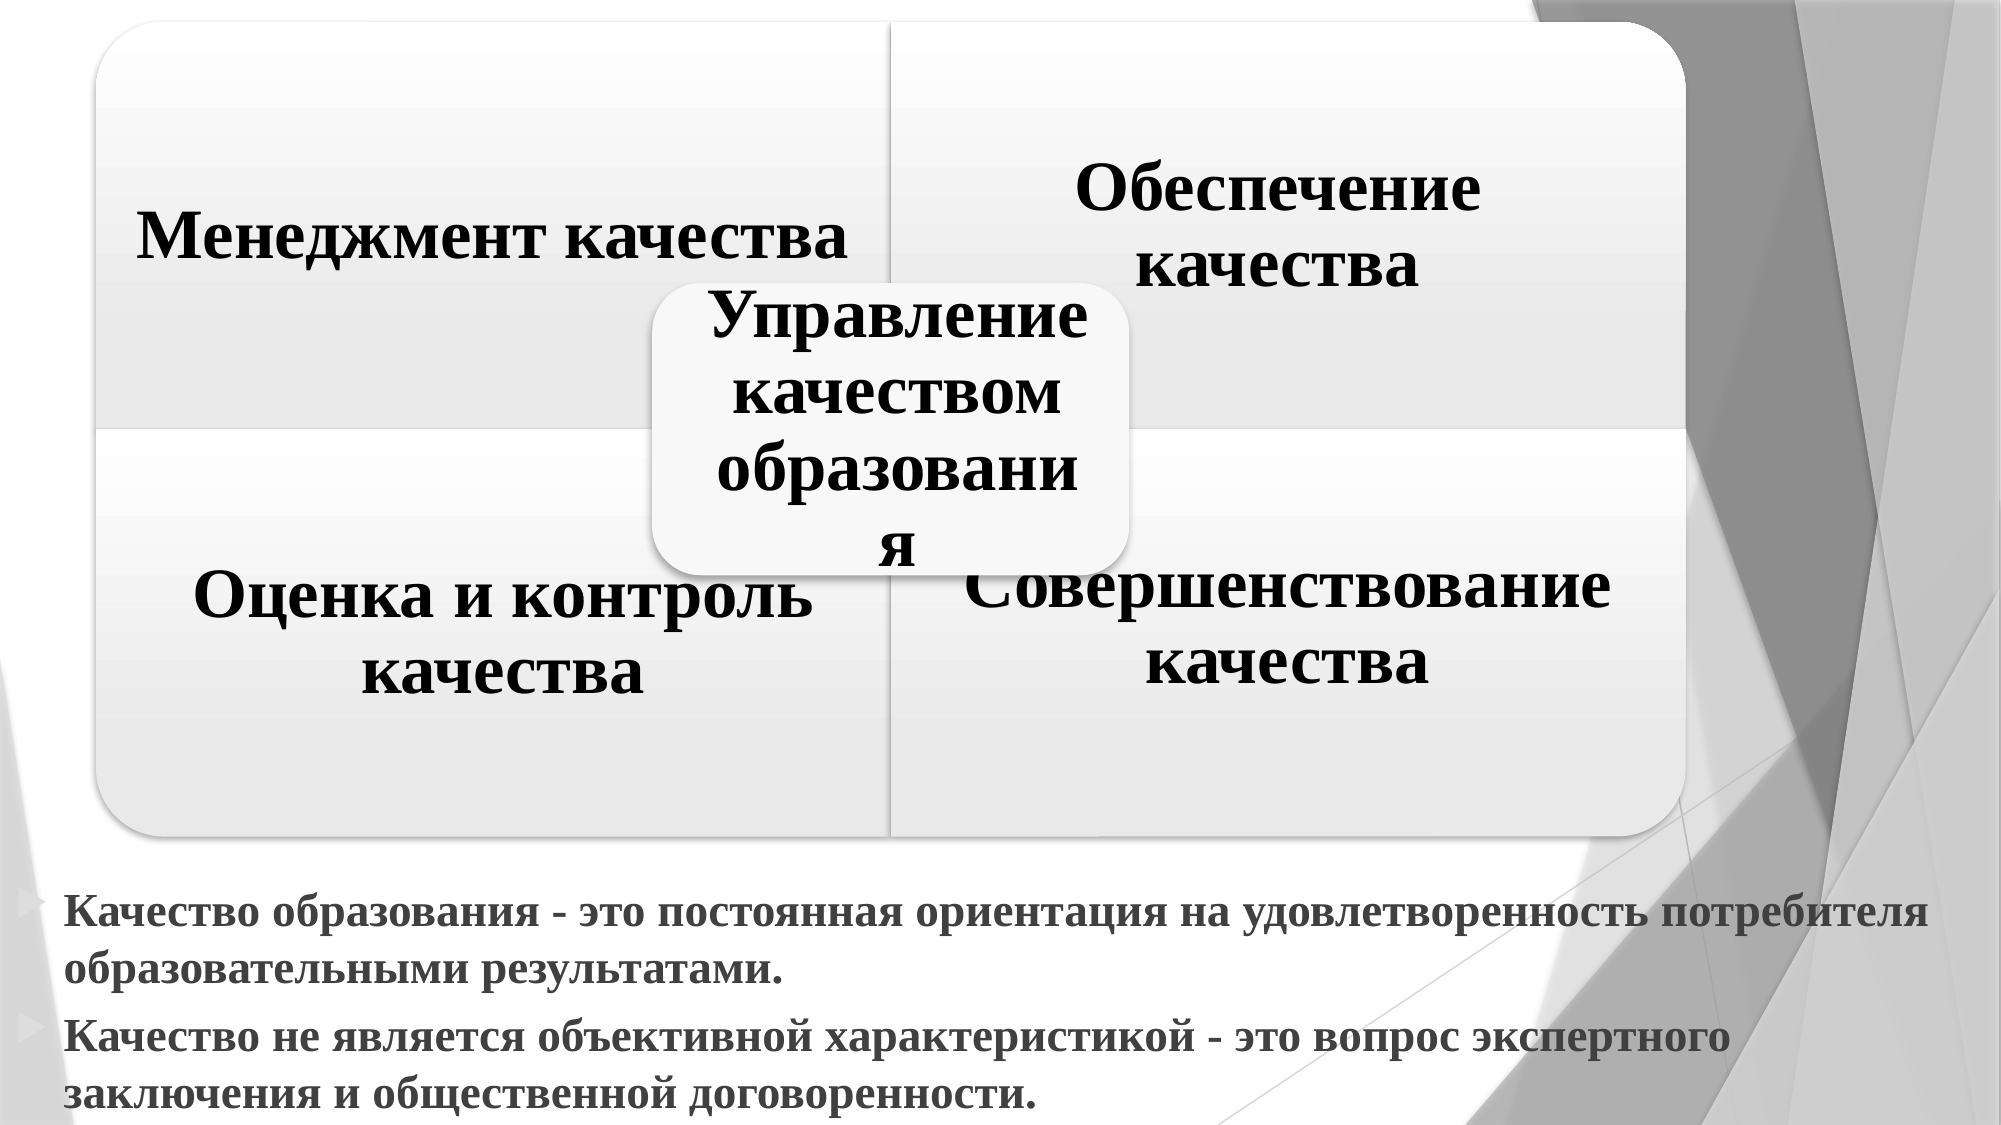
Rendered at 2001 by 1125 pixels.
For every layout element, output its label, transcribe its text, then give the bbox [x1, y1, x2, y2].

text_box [95, 21, 1687, 838]
list Качество образования - это постоянная ориентация на удовлетворенность потребителя образовательными результатами. Качество не является объективной характеристикой - это вопрос экспертного заключения и общественной договоренности. [0, 836, 2000, 1125]
